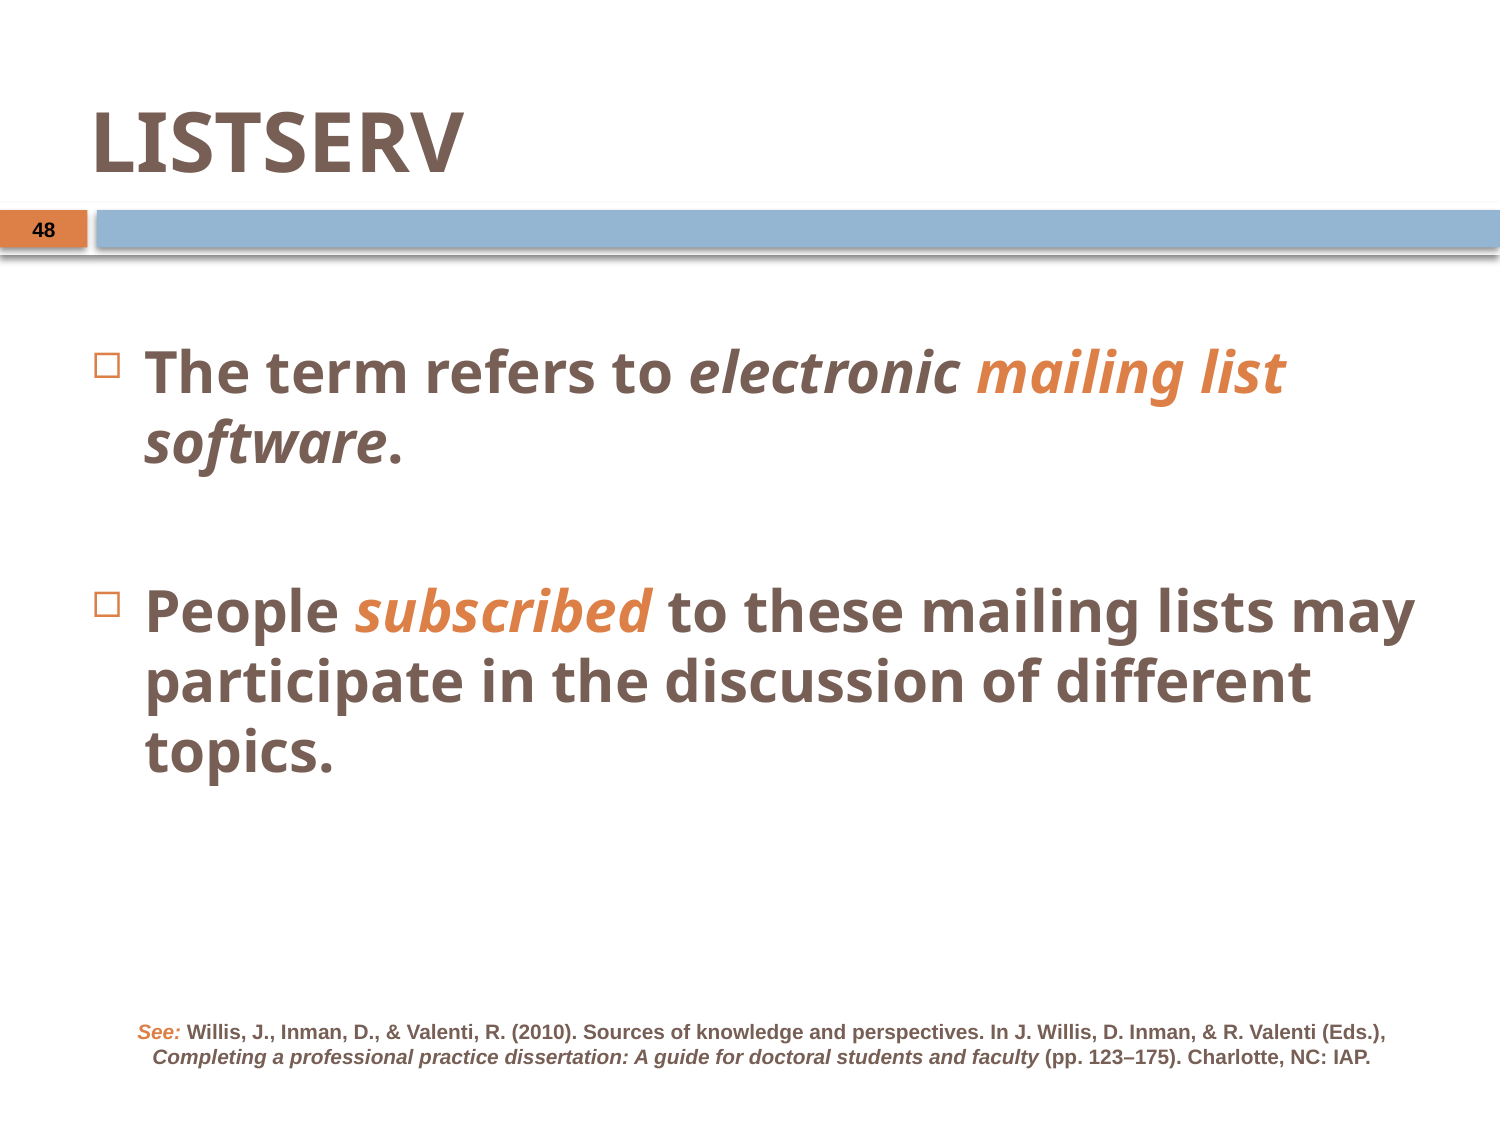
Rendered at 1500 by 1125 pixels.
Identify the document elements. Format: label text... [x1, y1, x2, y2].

list The term refers to electronic mailing list software. People subscribed to these mailing lists may participate in the discussion of different topics. [76, 243, 1456, 988]
slide_number 48 [0, 208, 88, 249]
text_box See: Willis, J., Inman, D., & Valenti, R. (2010). Sources of knowledge and perspectives. In J. Willis, D. Inman, & R. Valenti (Eds.), Completing a professional practice dissertation: A guide for doctoral students and faculty (pp. 123–175). Charlotte, NC: IAP. [76, 1011, 1447, 1094]
title LISTSERV [75, 45, 1425, 233]
